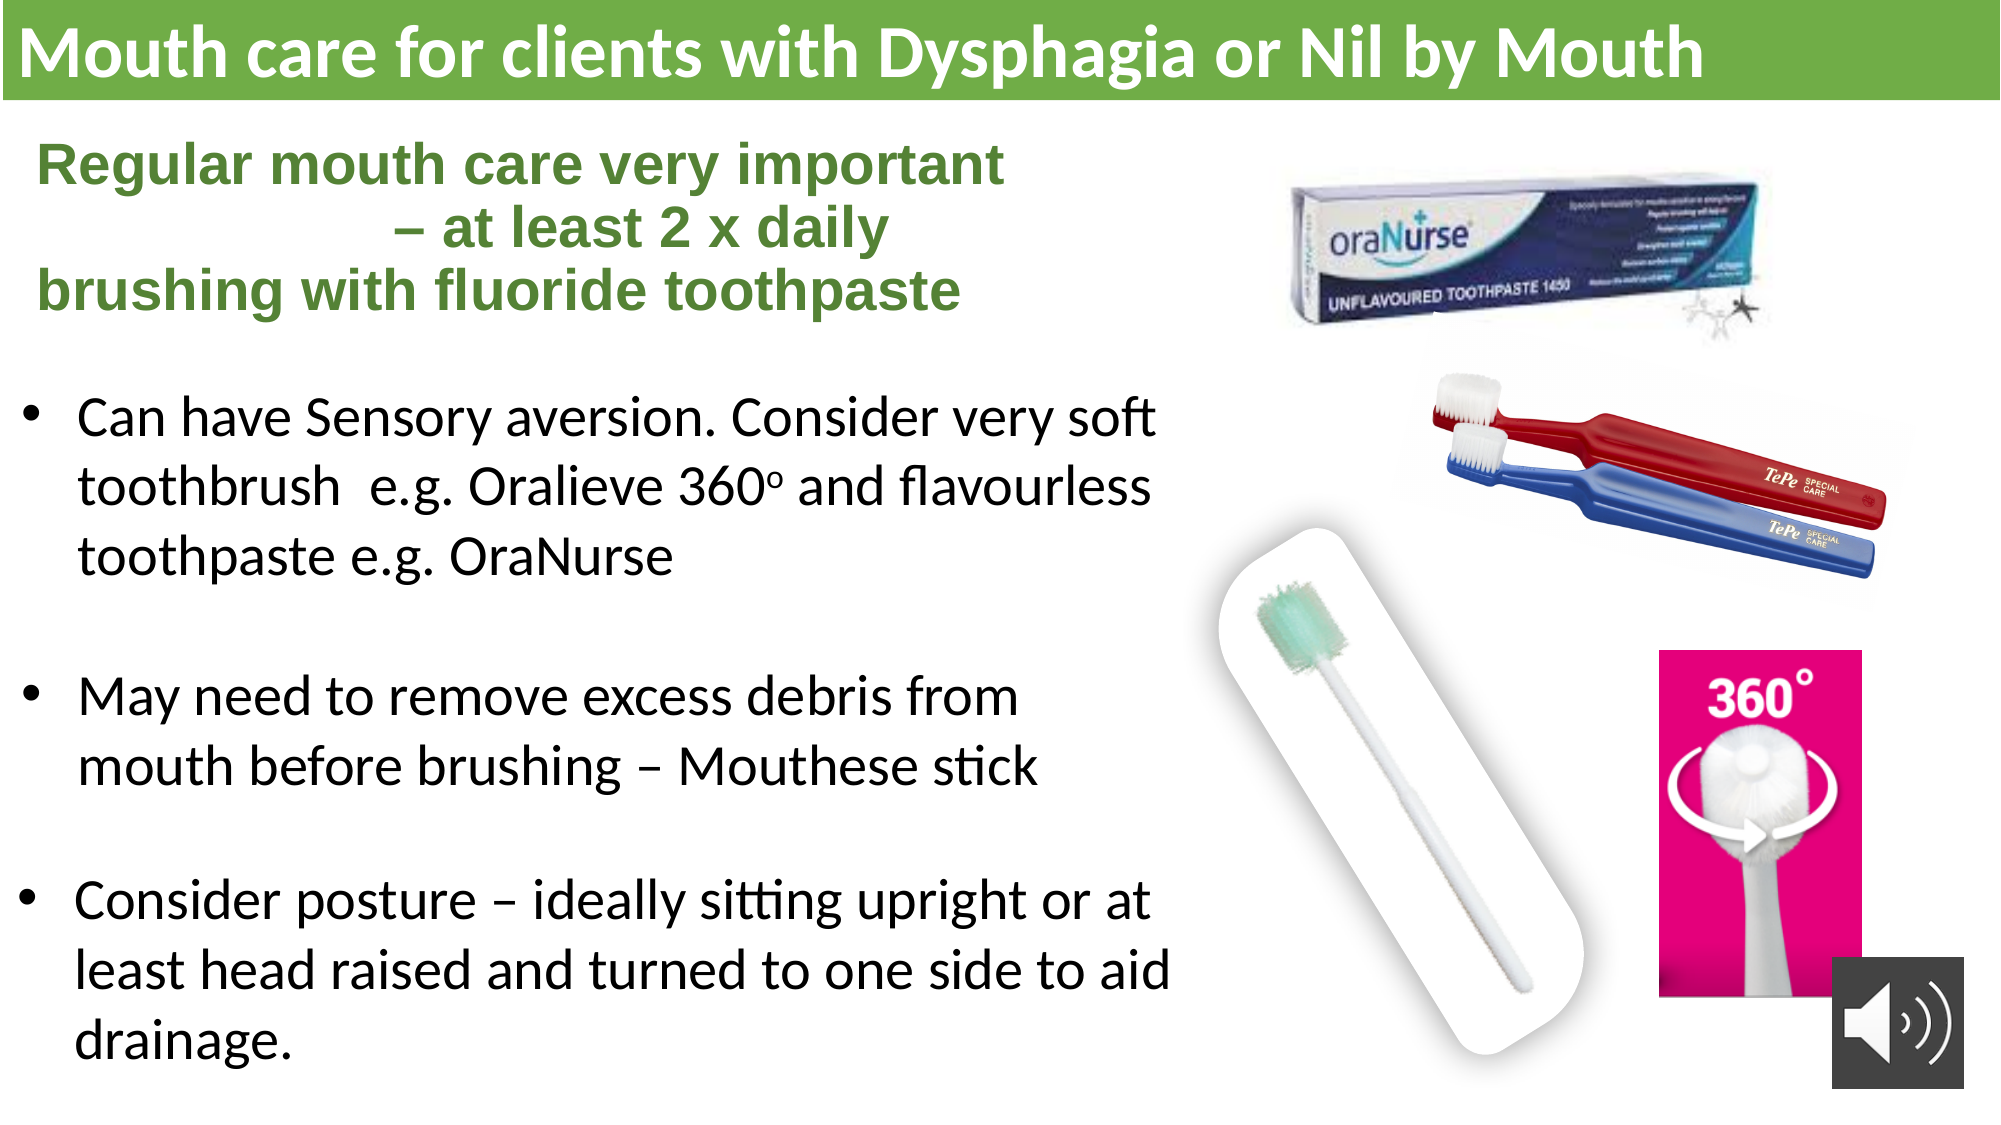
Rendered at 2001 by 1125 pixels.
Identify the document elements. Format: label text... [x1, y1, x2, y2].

text_box May need to remove excess debris from mouth before brushing – Mouthese stick [6, 650, 1150, 805]
picture [1269, 160, 1915, 612]
picture [1135, 543, 1965, 1090]
text_box Consider posture – ideally sitting upright or at least head raised and turned to one side to aid drainage. [3, 853, 1198, 1119]
text_box Can have Sensory aversion. Consider very soft toothbrush e.g. Oralieve 360o and flavourless toothpaste e.g. OraNurse [6, 370, 1257, 595]
subtitle Regular mouth care very important – at least 2 x daily brushing with fluoride toothpaste [21, 126, 1150, 269]
text_box Mouth care for clients with Dysphagia or Nil by Mouth [3, 0, 2000, 101]
